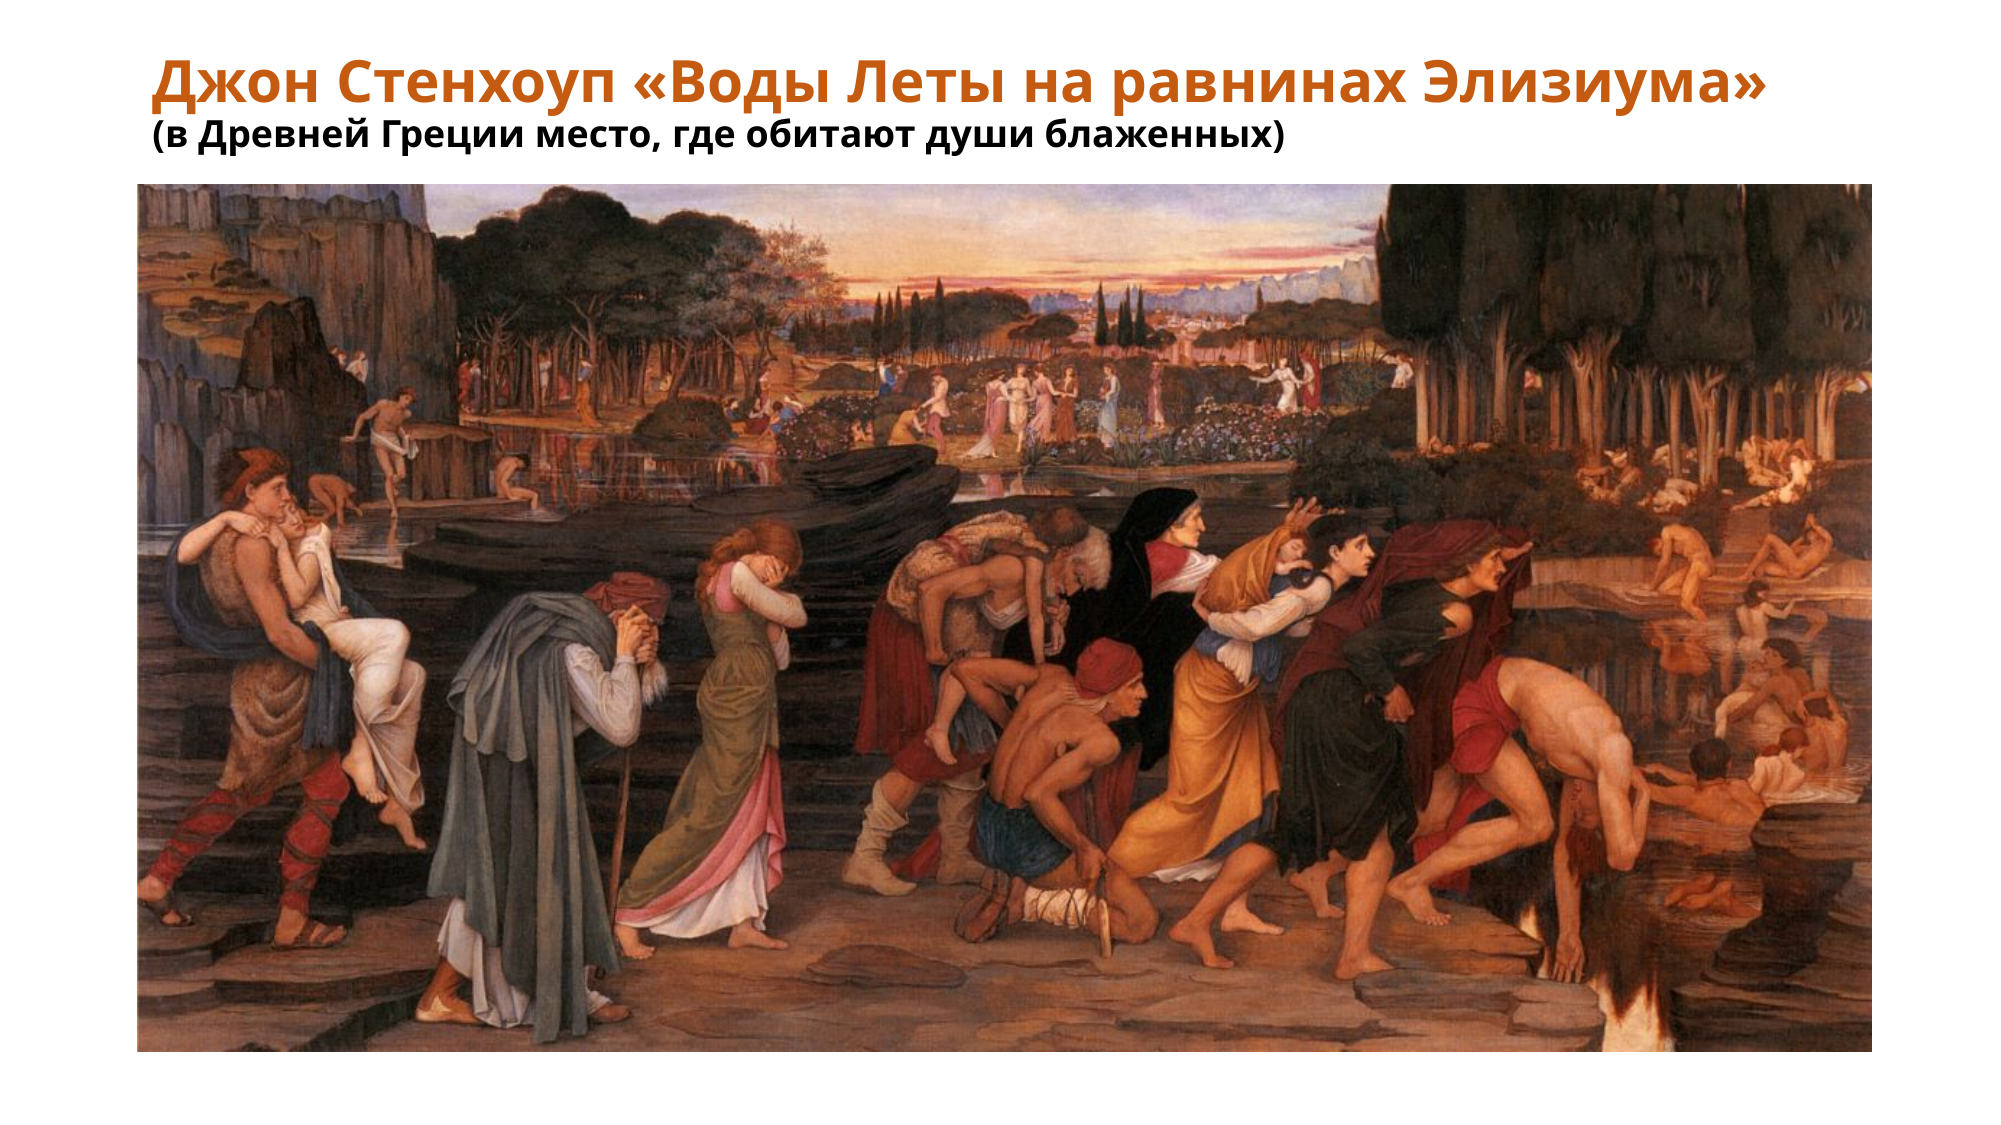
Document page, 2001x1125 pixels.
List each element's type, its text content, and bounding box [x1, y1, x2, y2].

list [137, 184, 1872, 1052]
title Джон Стенхоуп «Воды Леты на равнинах Элизиума» (в Древней Греции место, где обитают души блаженных) [137, 59, 1863, 149]
